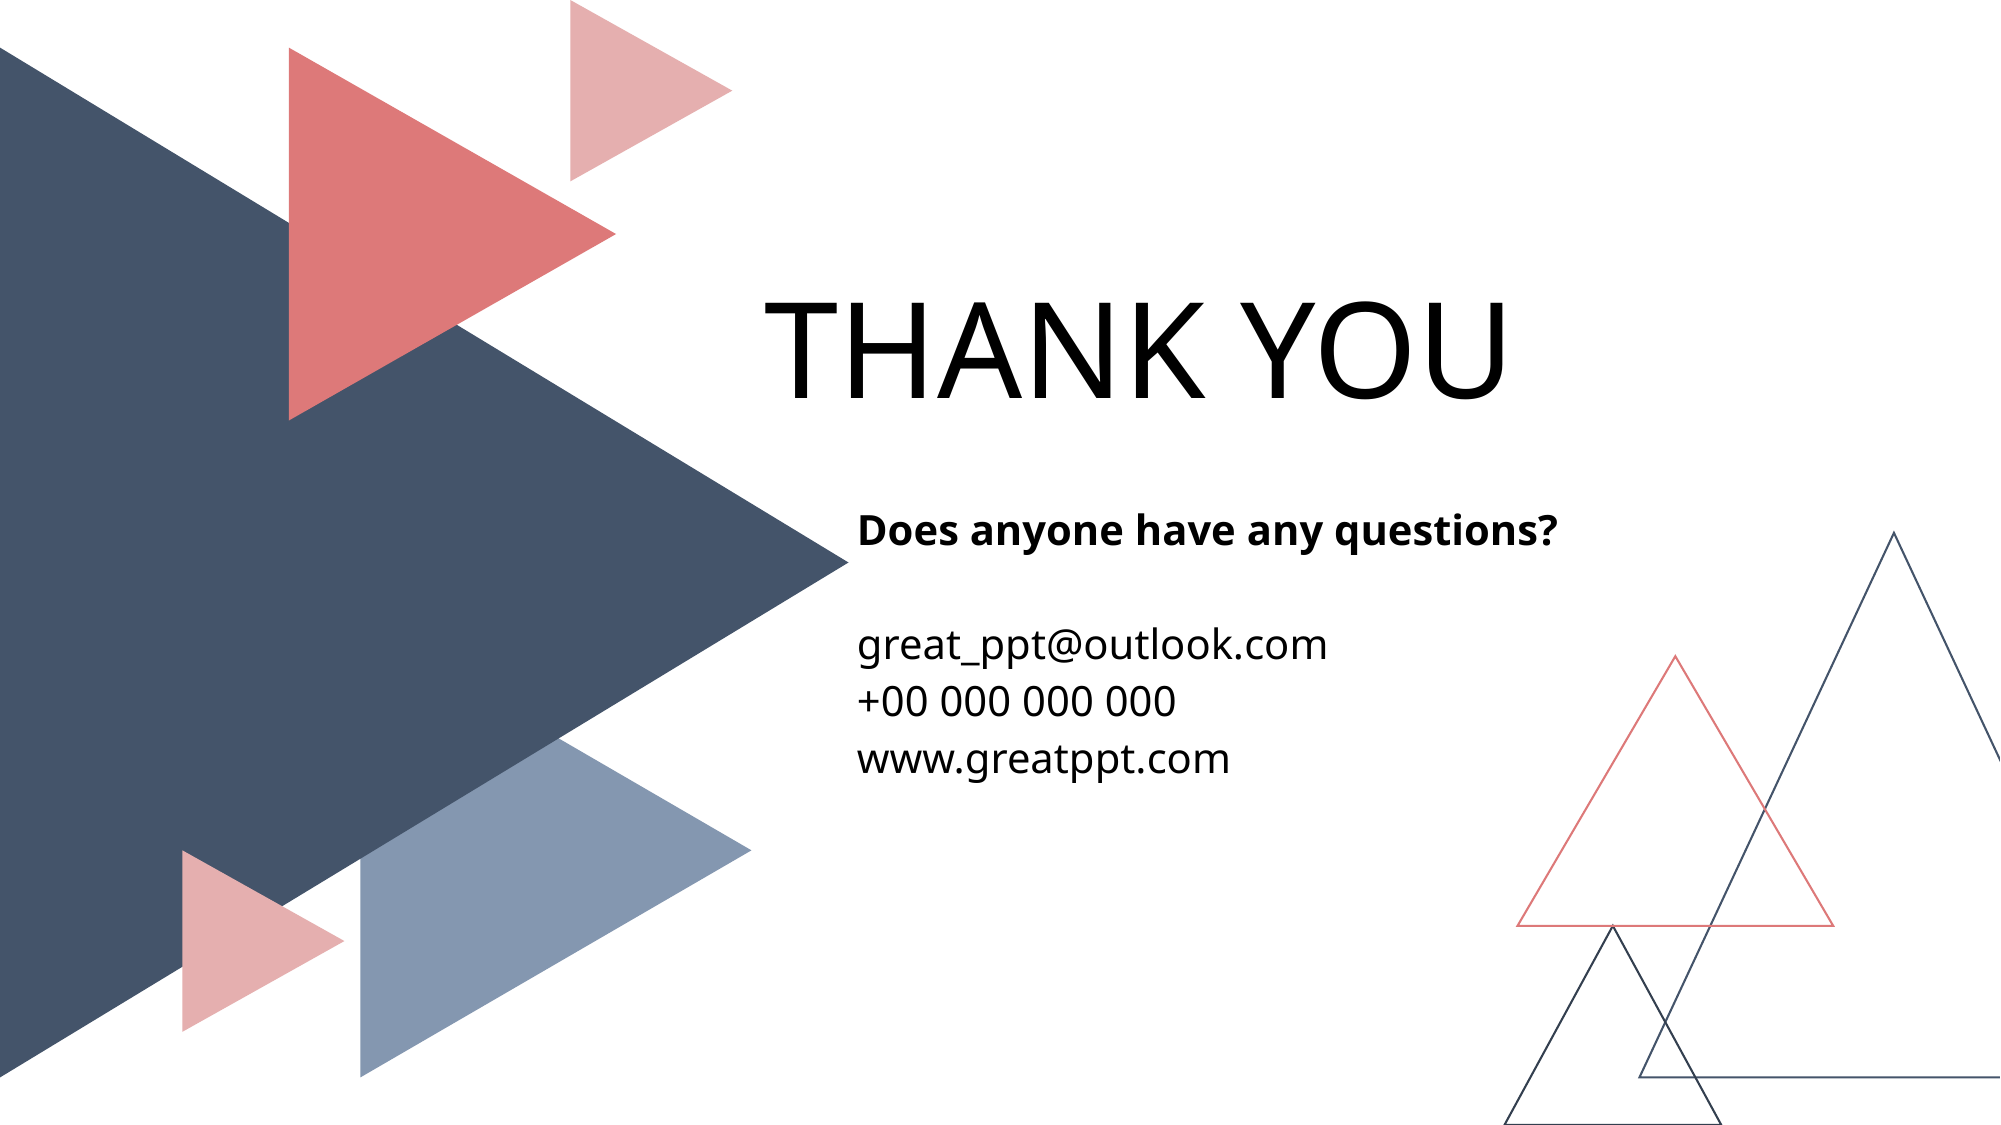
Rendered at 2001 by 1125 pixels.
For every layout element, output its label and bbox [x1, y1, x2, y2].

text_box [0, 0, 2000, 1125]
